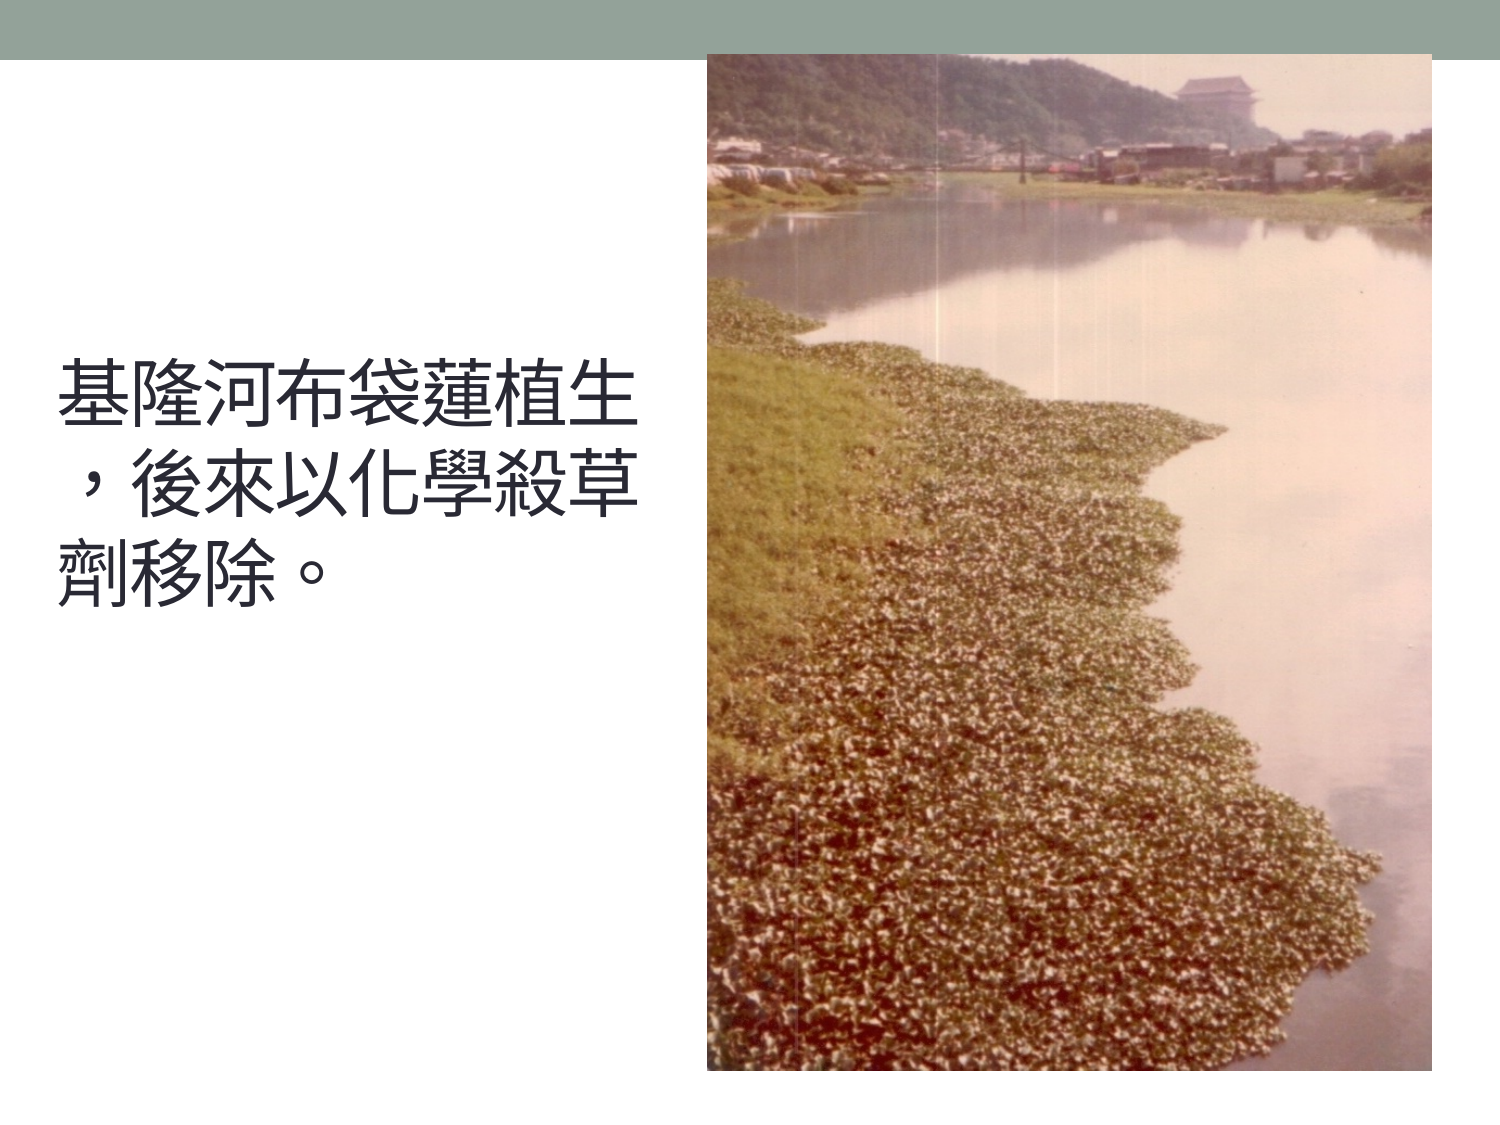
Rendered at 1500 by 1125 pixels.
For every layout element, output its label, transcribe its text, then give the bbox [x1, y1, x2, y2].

title 基隆河布袋蓮植生 ，後來以化學殺草劑移除。 [41, 45, 680, 917]
picture [707, 54, 1432, 1071]
